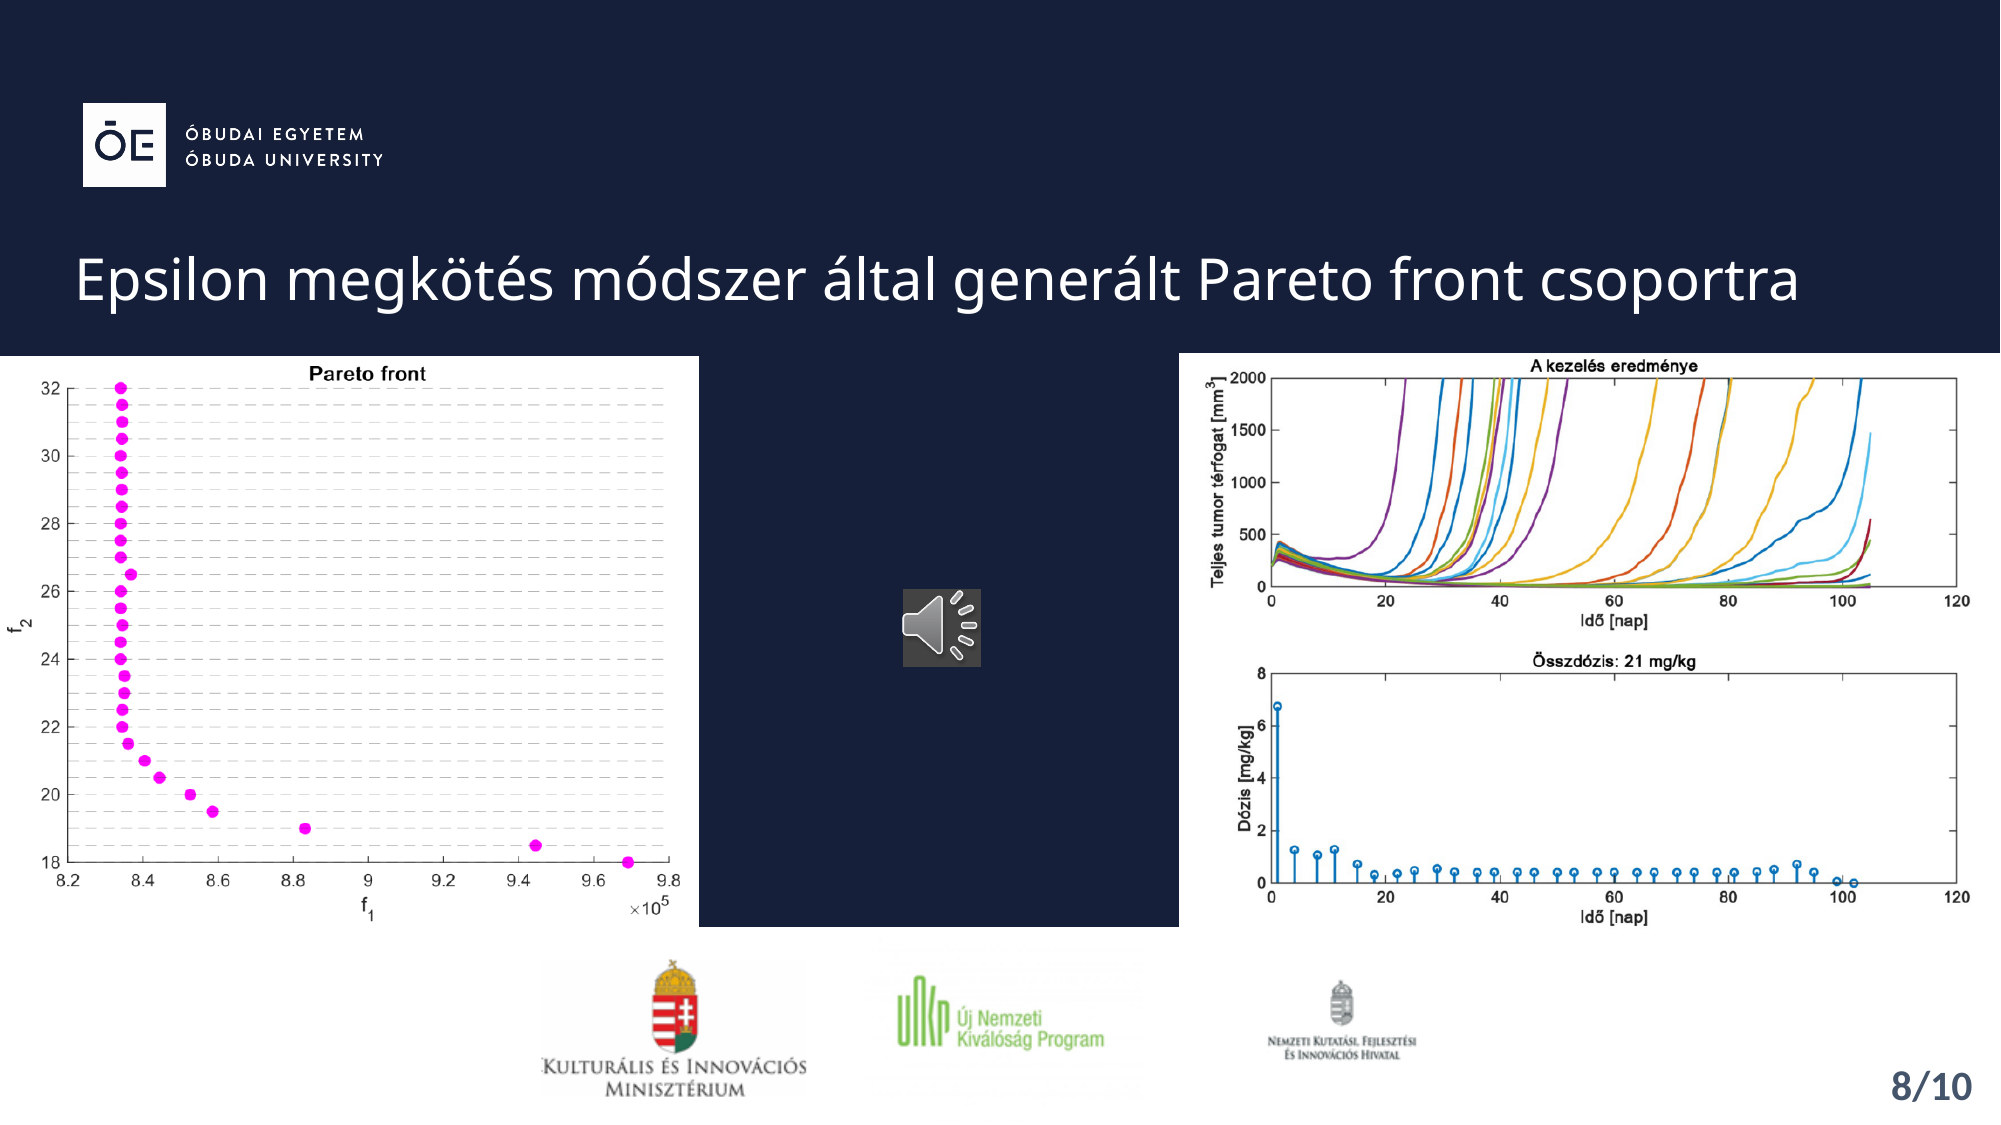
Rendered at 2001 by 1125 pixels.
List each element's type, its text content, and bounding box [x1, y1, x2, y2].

title Epsilon megkötés módszer által generált Pareto front csoportra [59, 234, 1889, 329]
picture [901, 587, 982, 668]
picture [0, 353, 2000, 1125]
